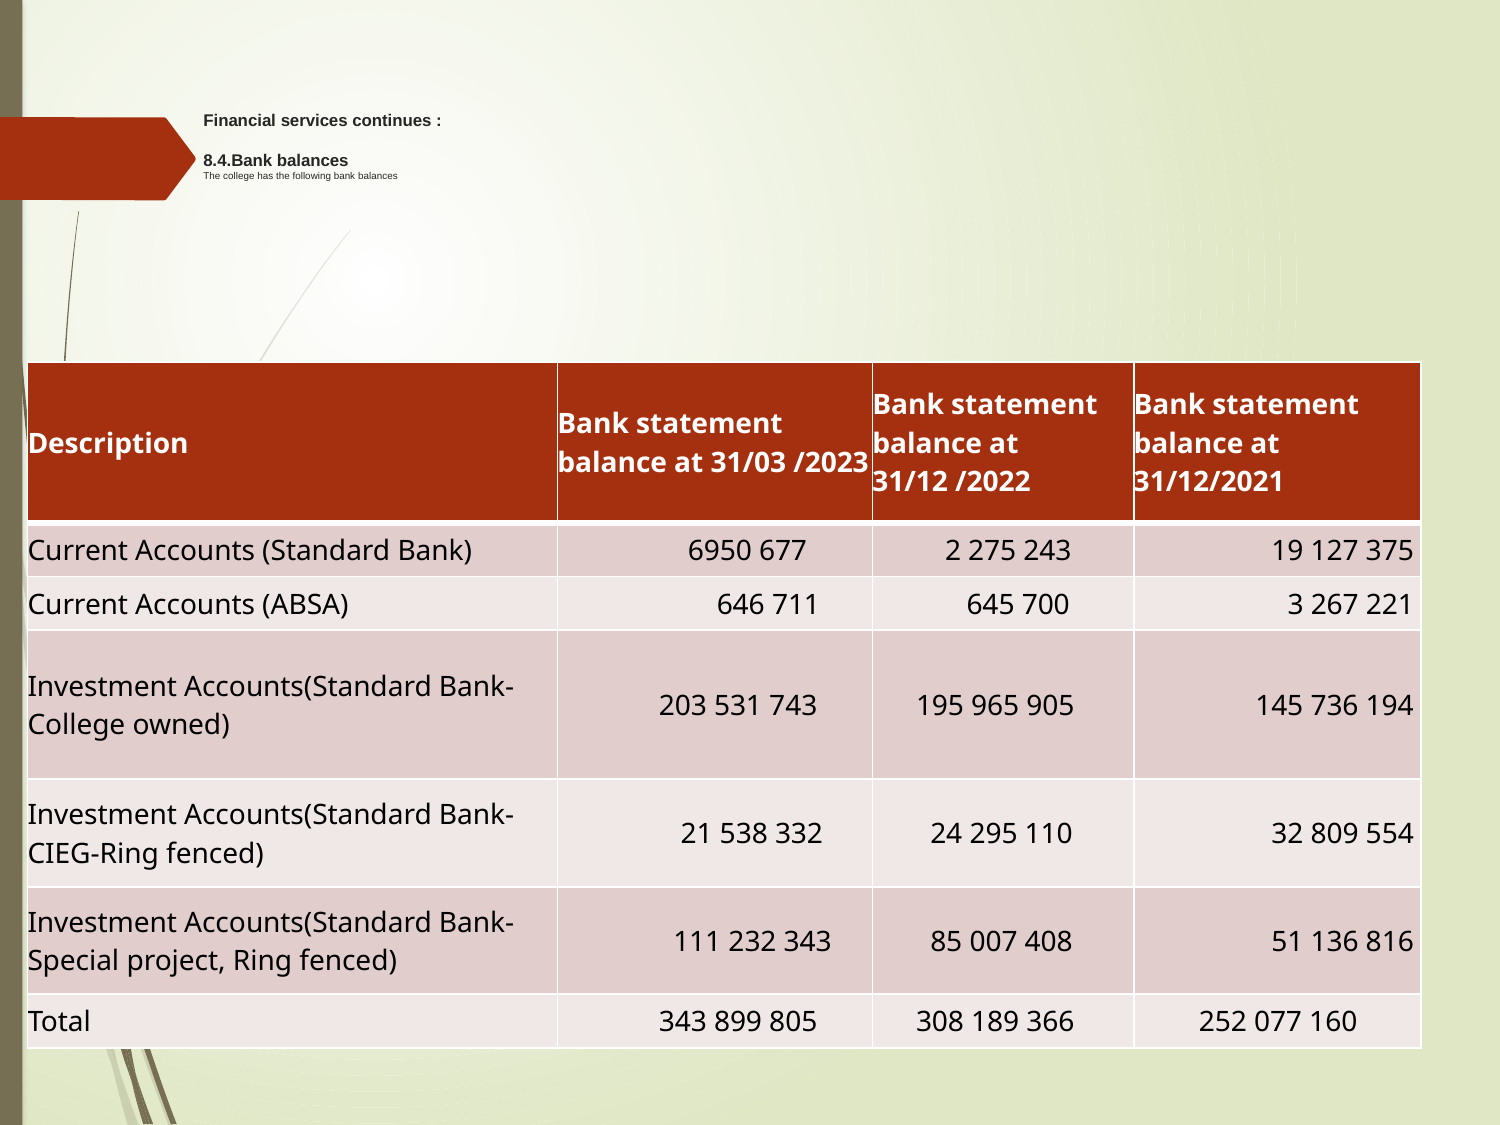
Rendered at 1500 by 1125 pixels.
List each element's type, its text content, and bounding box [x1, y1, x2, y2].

table_cell 645 700 [873, 577, 1133, 629]
table_cell 19 127 375 [1135, 526, 1420, 576]
table_cell Total [28, 995, 557, 1047]
table_cell Investment Accounts(Standard Bank-CIEG-Ring fenced) [28, 780, 557, 886]
table_cell 111 232 343 [558, 888, 872, 993]
table_cell 646 711 [558, 577, 872, 629]
table_cell Investment Accounts(Standard Bank-College owned) [28, 631, 557, 778]
table_cell 21 538 332 [558, 780, 872, 886]
table_cell 203 531 743 [558, 631, 872, 778]
table_cell 51 136 816 [1135, 888, 1420, 993]
table_cell 252 077 160 [1135, 995, 1420, 1047]
table_cell 308 189 366 [873, 995, 1133, 1047]
table_cell 6950 677 [558, 526, 872, 576]
table_header Bank statement balance at 31/12/2021 [1135, 363, 1420, 520]
table_cell 195 965 905 [873, 631, 1133, 778]
table_cell 145 736 194 [1135, 631, 1420, 778]
title Financial services continues : 8.4.Bank balances The college has the following bank balances [188, 102, 1416, 209]
table_header Description [28, 363, 557, 520]
table_header Bank statement balance at 31/12 /2022 [873, 363, 1133, 520]
table_cell 3 267 221 [1135, 577, 1420, 629]
table_cell Investment Accounts(Standard Bank-Special project, Ring fenced) [28, 888, 557, 993]
table_cell 32 809 554 [1135, 780, 1420, 886]
table_cell 24 295 110 [873, 780, 1133, 886]
table_header Bank statement balance at 31/03 /2023 [558, 363, 872, 520]
table_cell Current Accounts (ABSA) [28, 577, 557, 629]
table_cell 85 007 408 [873, 888, 1133, 993]
table_cell Current Accounts (Standard Bank) [28, 526, 557, 576]
table_cell 343 899 805 [558, 995, 872, 1047]
table_cell 2 275 243 [873, 526, 1133, 576]
